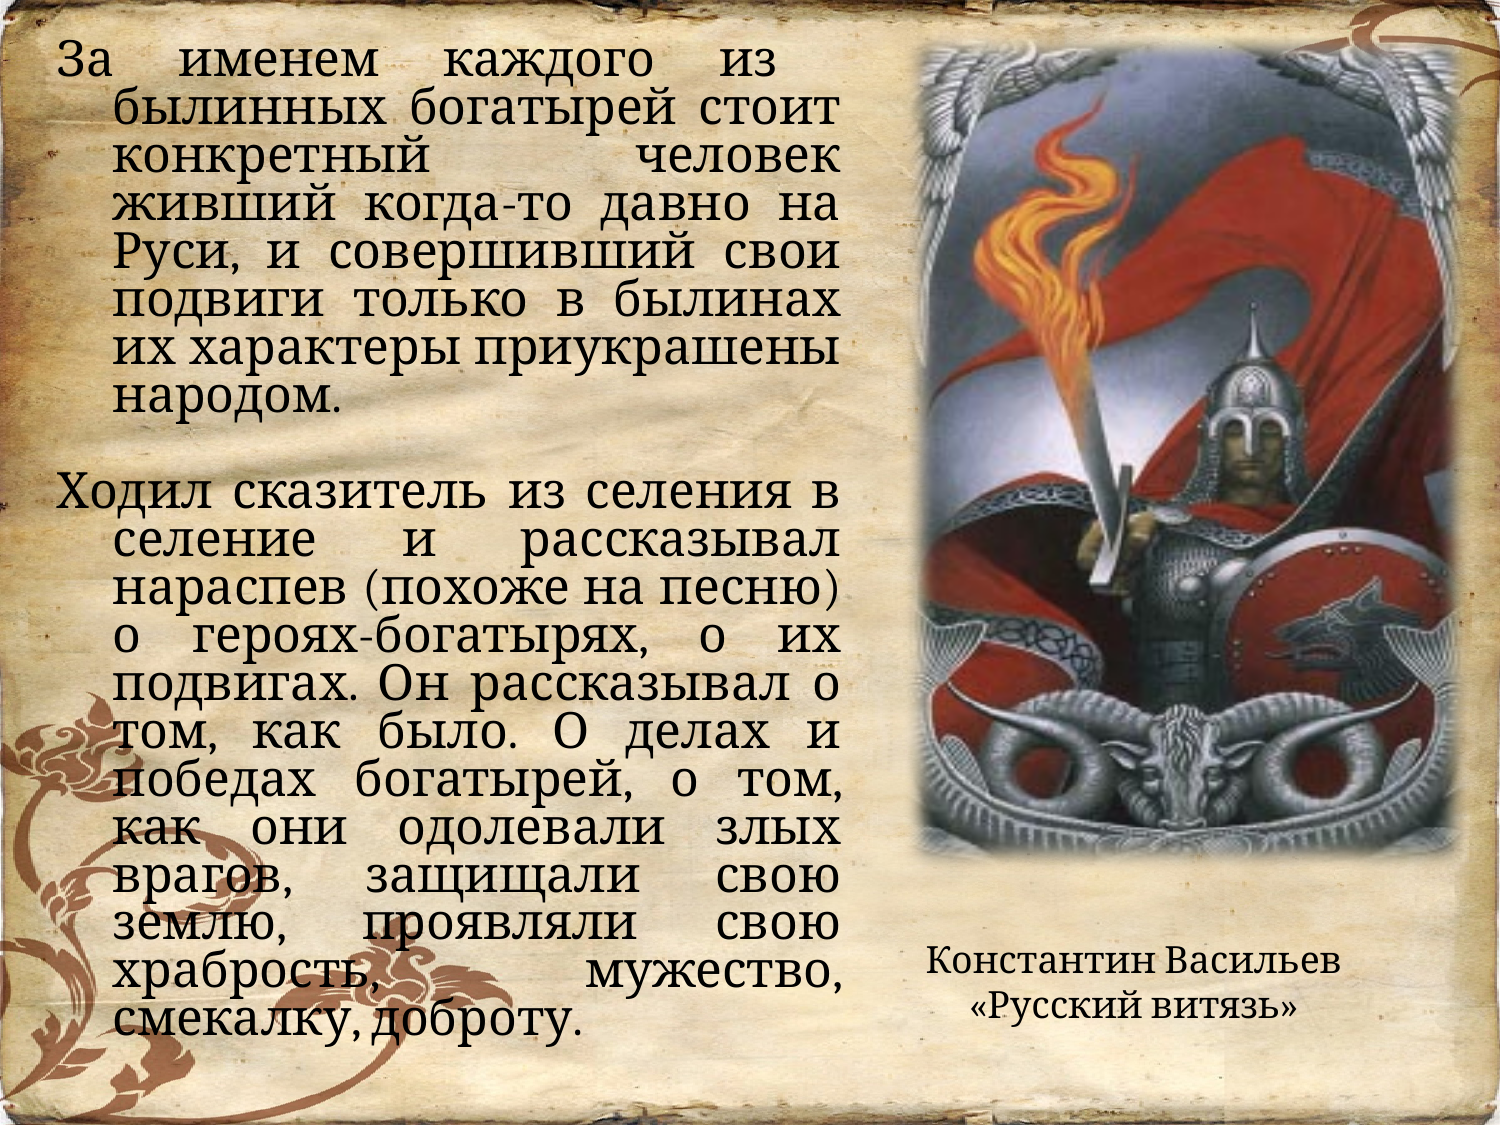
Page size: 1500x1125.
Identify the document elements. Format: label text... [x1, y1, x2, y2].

text_box Константин Васильев «Русский витязь» [903, 928, 1365, 1034]
list За именем каждого из былинных богатырей стоит конкретный человек живший когда-то давно на Руси, и совершивший свои подвиги только в былинах их характеры приукрашены народом. Ходил сказитель из селения в селение и рассказывал нараспев (похоже на песню) о героях-богатырях, о их подвигах. Он рассказывал о том, как было. О делах и победах богатырей, о том, как они одолевали злых врагов, защищали свою землю, проявляли свою храбрость, мужество, смекалку, доброту. [40, 30, 857, 912]
picture [0, 0, 1500, 1125]
